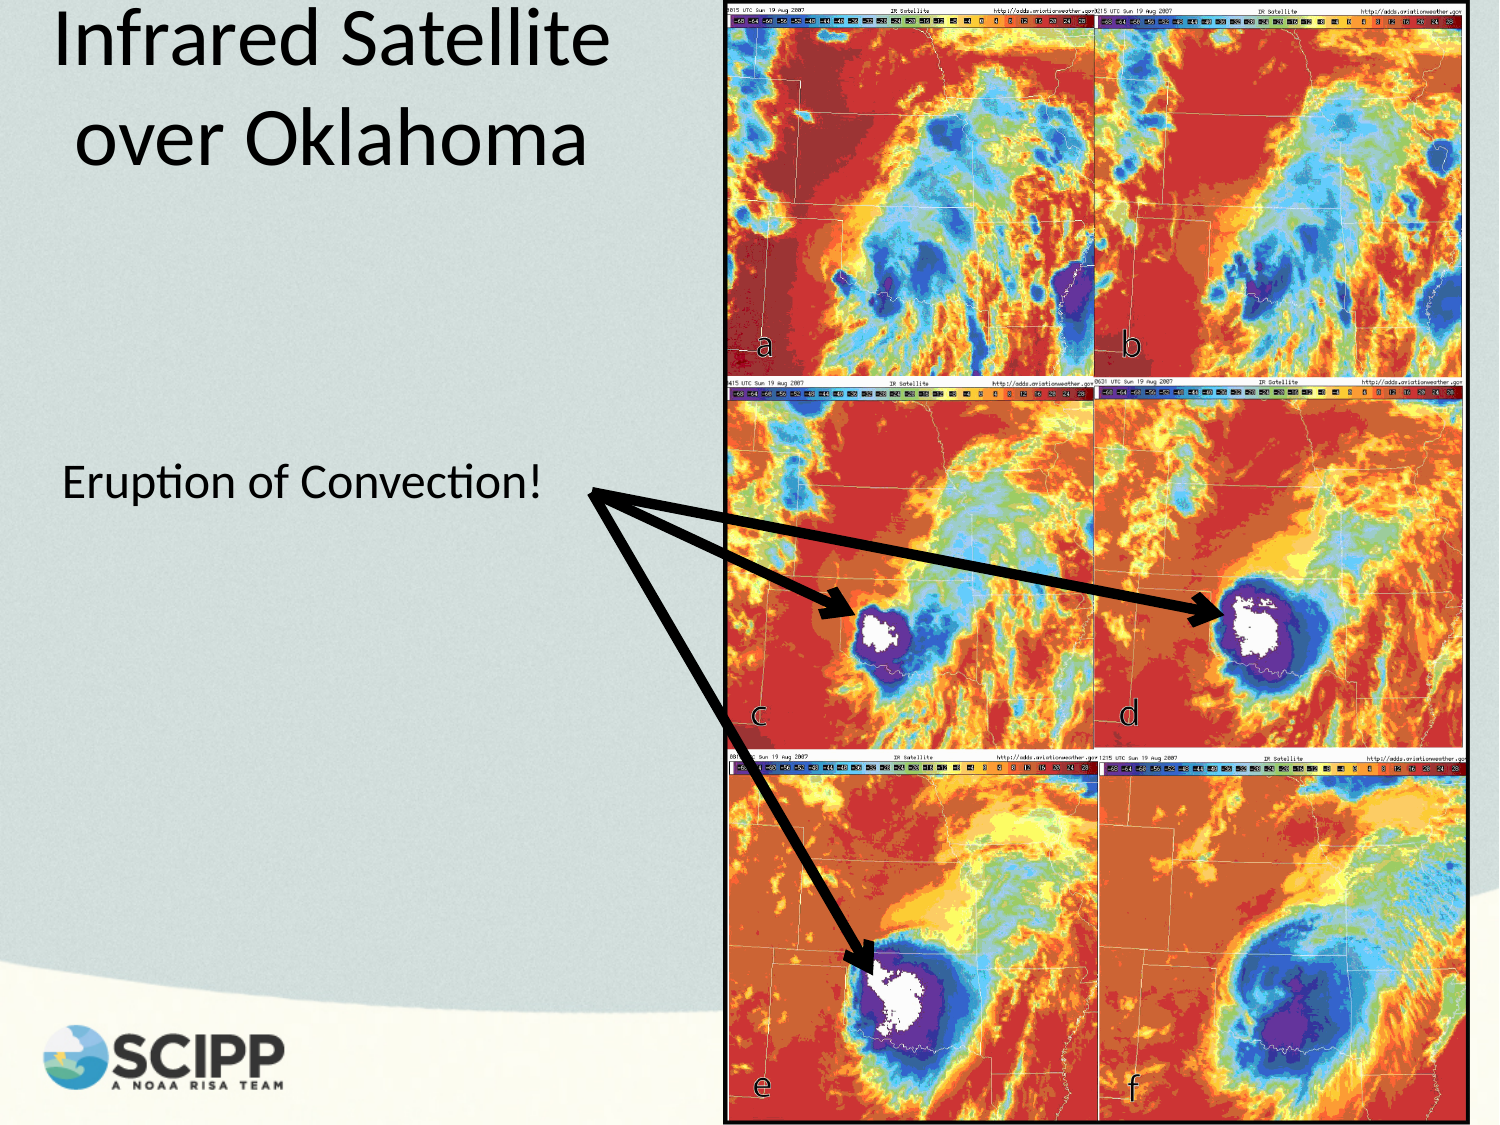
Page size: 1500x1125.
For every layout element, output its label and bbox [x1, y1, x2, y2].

text_box [591, 491, 874, 976]
picture [0, 0, 1500, 1125]
text_box [874, 491, 1225, 616]
